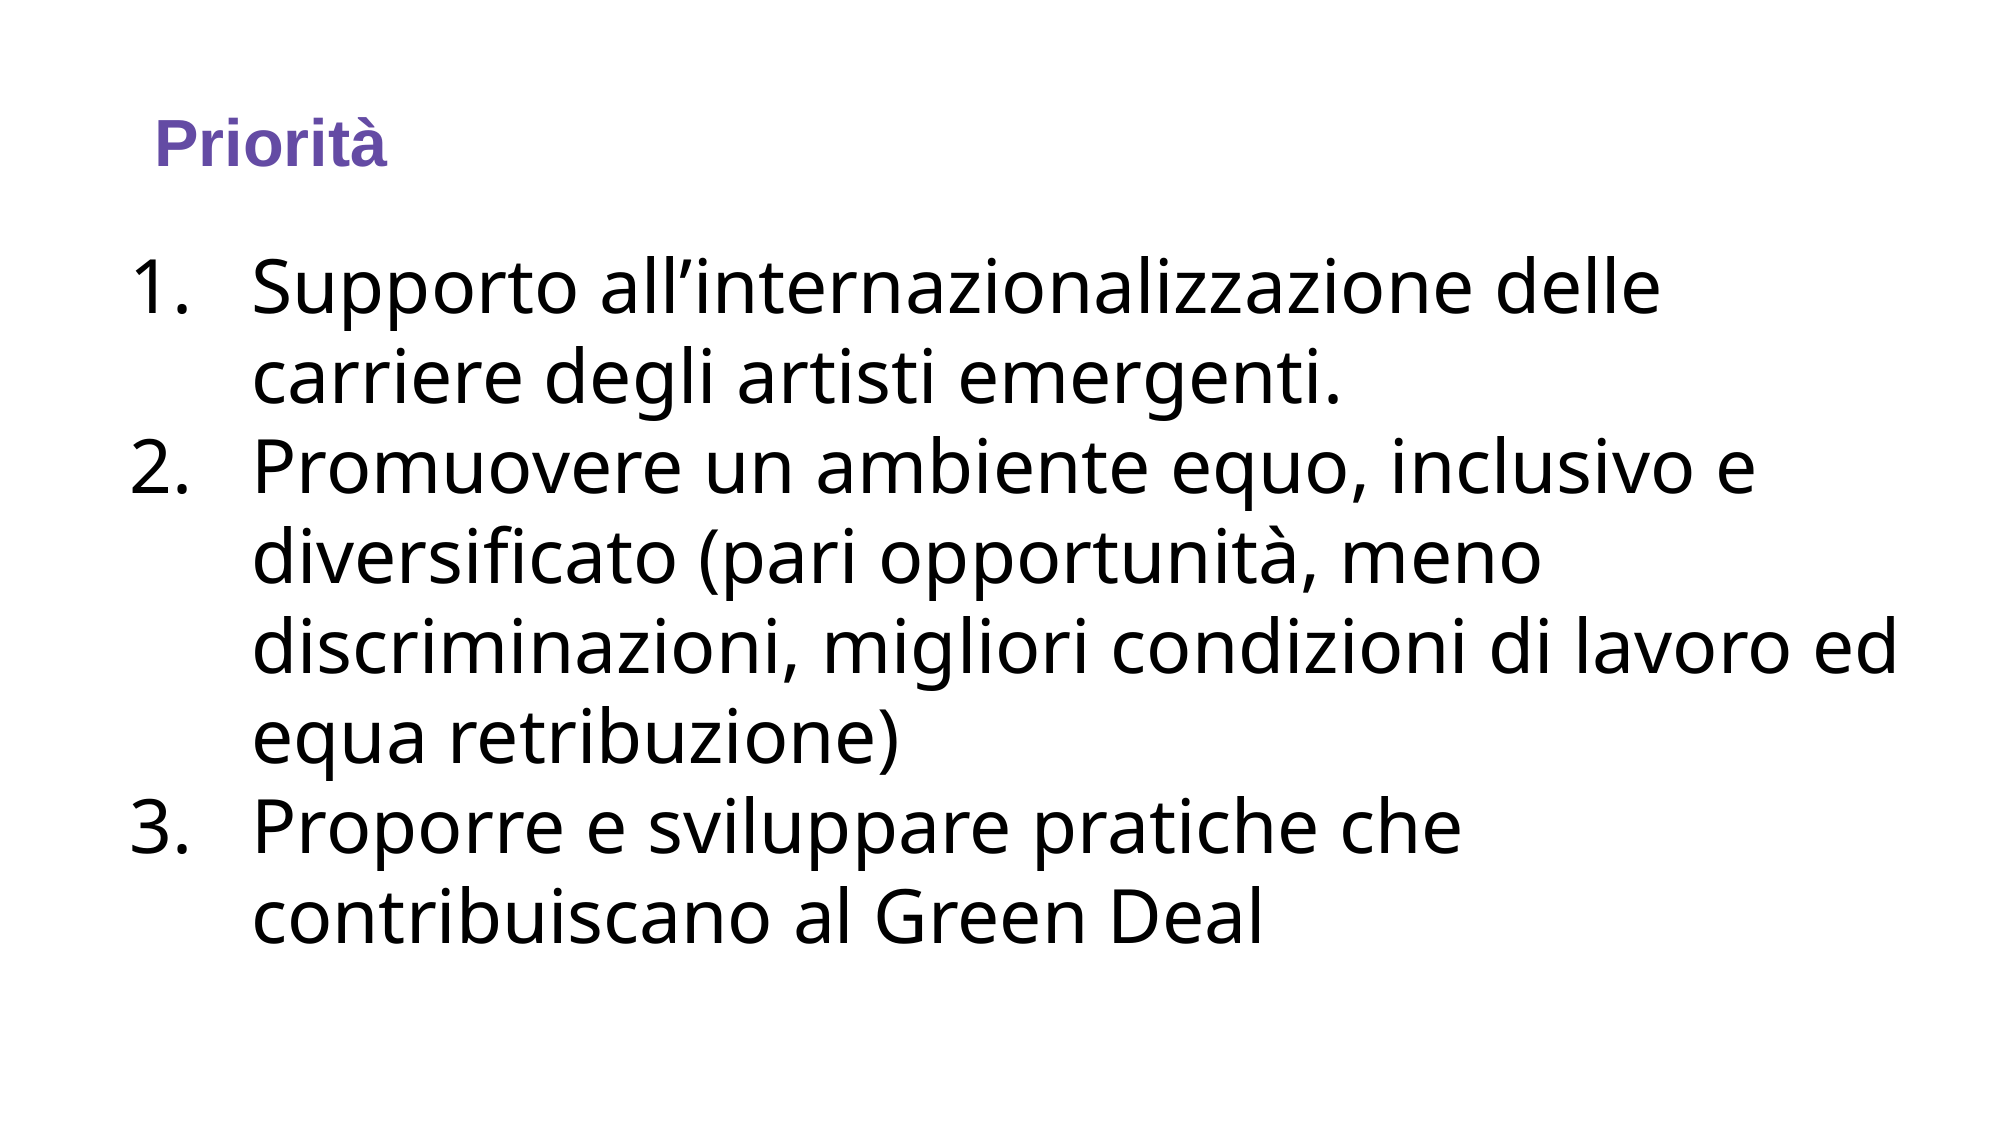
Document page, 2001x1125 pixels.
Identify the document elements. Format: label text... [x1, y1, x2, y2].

text_box Supporto all’internazionalizzazione delle carriere degli artisti emergenti. Promuovere un ambiente equo, inclusivo e diversificato (pari opportunità, meno discriminazioni, migliori condizioni di lavoro ed equa retribuzione) Proporre e sviluppare pratiche che contribuiscano al Green Deal [114, 230, 1958, 966]
title Priorità [139, 90, 1934, 189]
